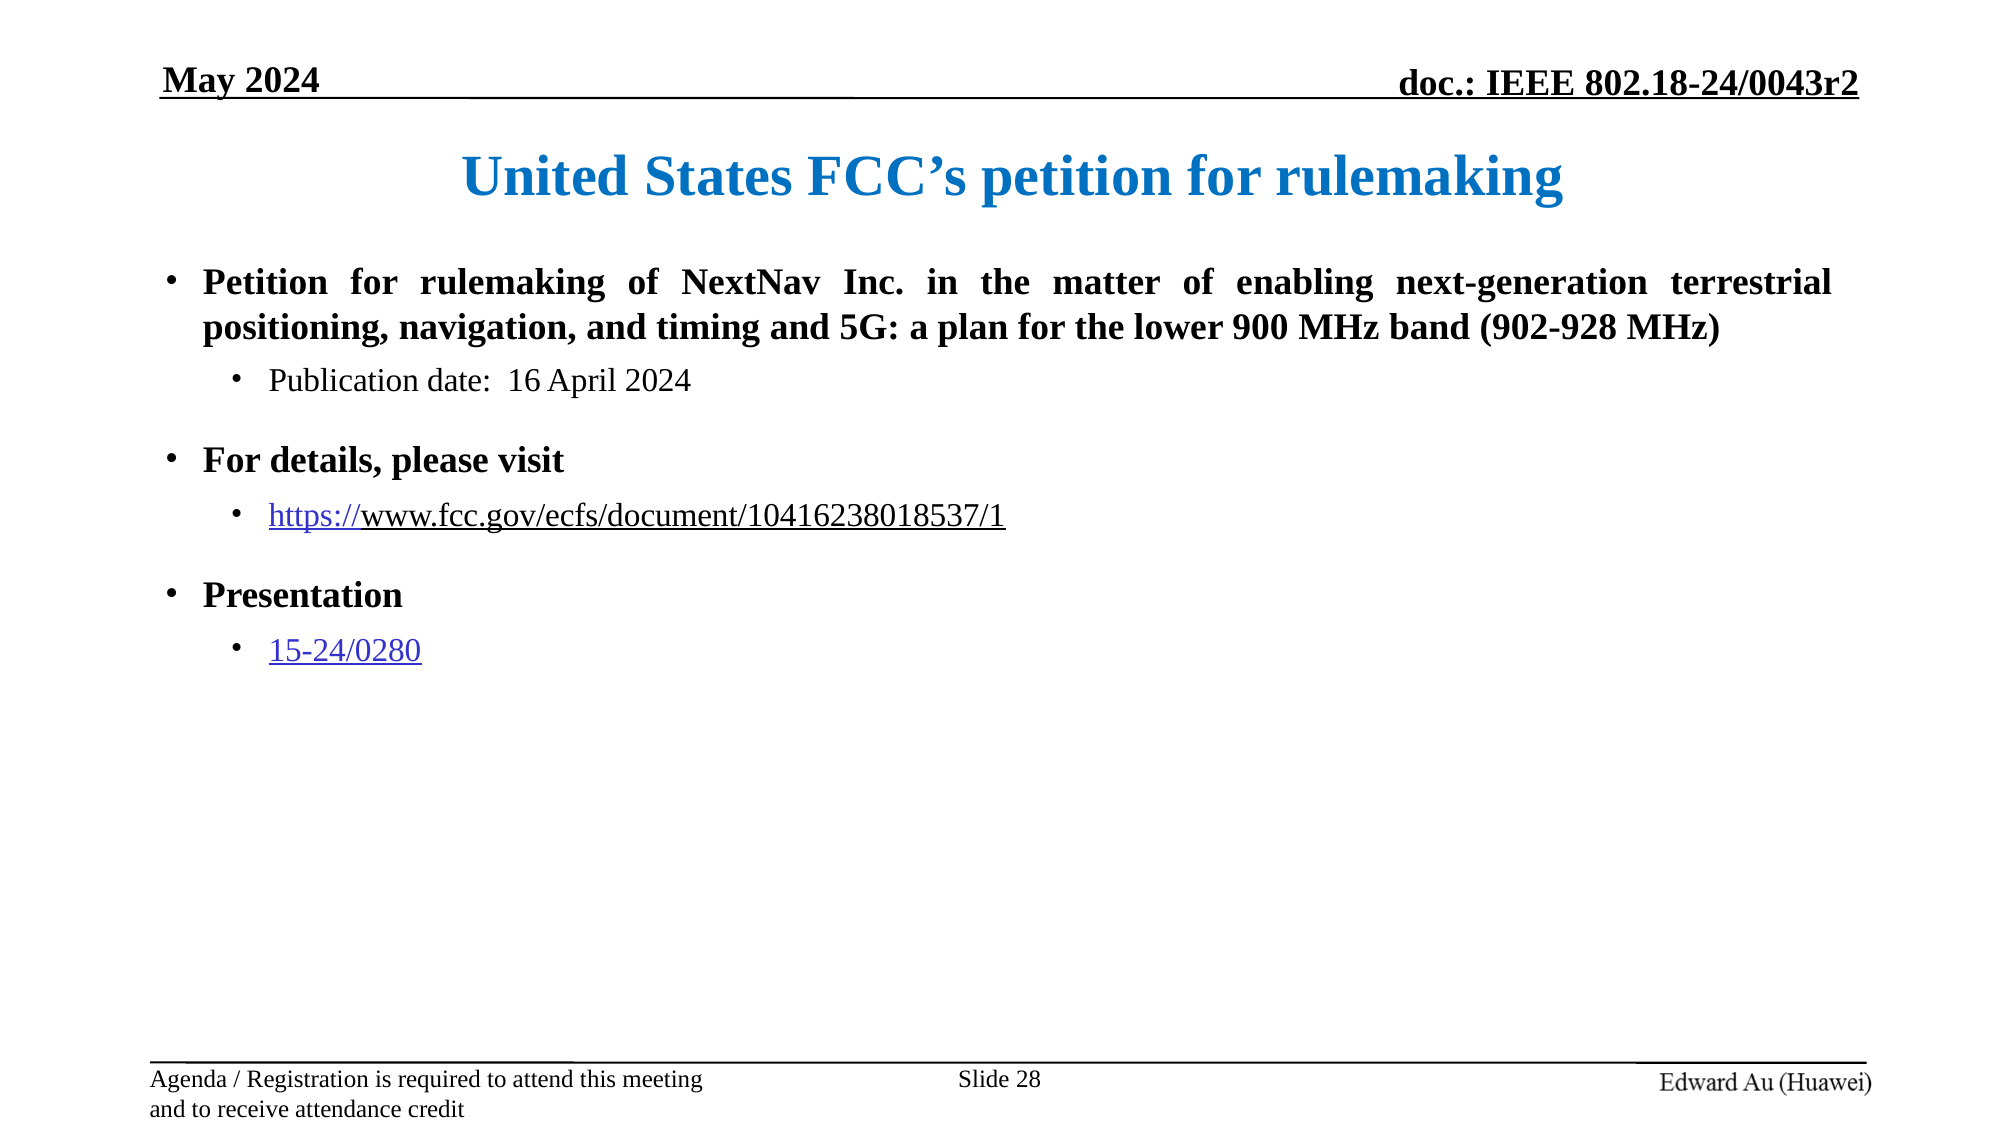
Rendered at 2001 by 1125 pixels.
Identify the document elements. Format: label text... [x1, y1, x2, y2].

slide_number Slide 28 [933, 1061, 1067, 1123]
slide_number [162, 54, 663, 101]
picture [1174, 1058, 1887, 1113]
title United States FCC’s petition for rulemaking [162, 99, 1864, 246]
list Petition for rulemaking of NextNav Inc. in the matter of enabling next-generation terrestrial positioning, navigation, and timing and 5G: a plan for the lower 900 MHz band (902-928 MHz) Publication date: 16 April 2024 For details, please visit https://www.fcc.gov/ecfs/document/10416238018537/1 Presentation 15-24/0280 [149, 249, 1869, 925]
